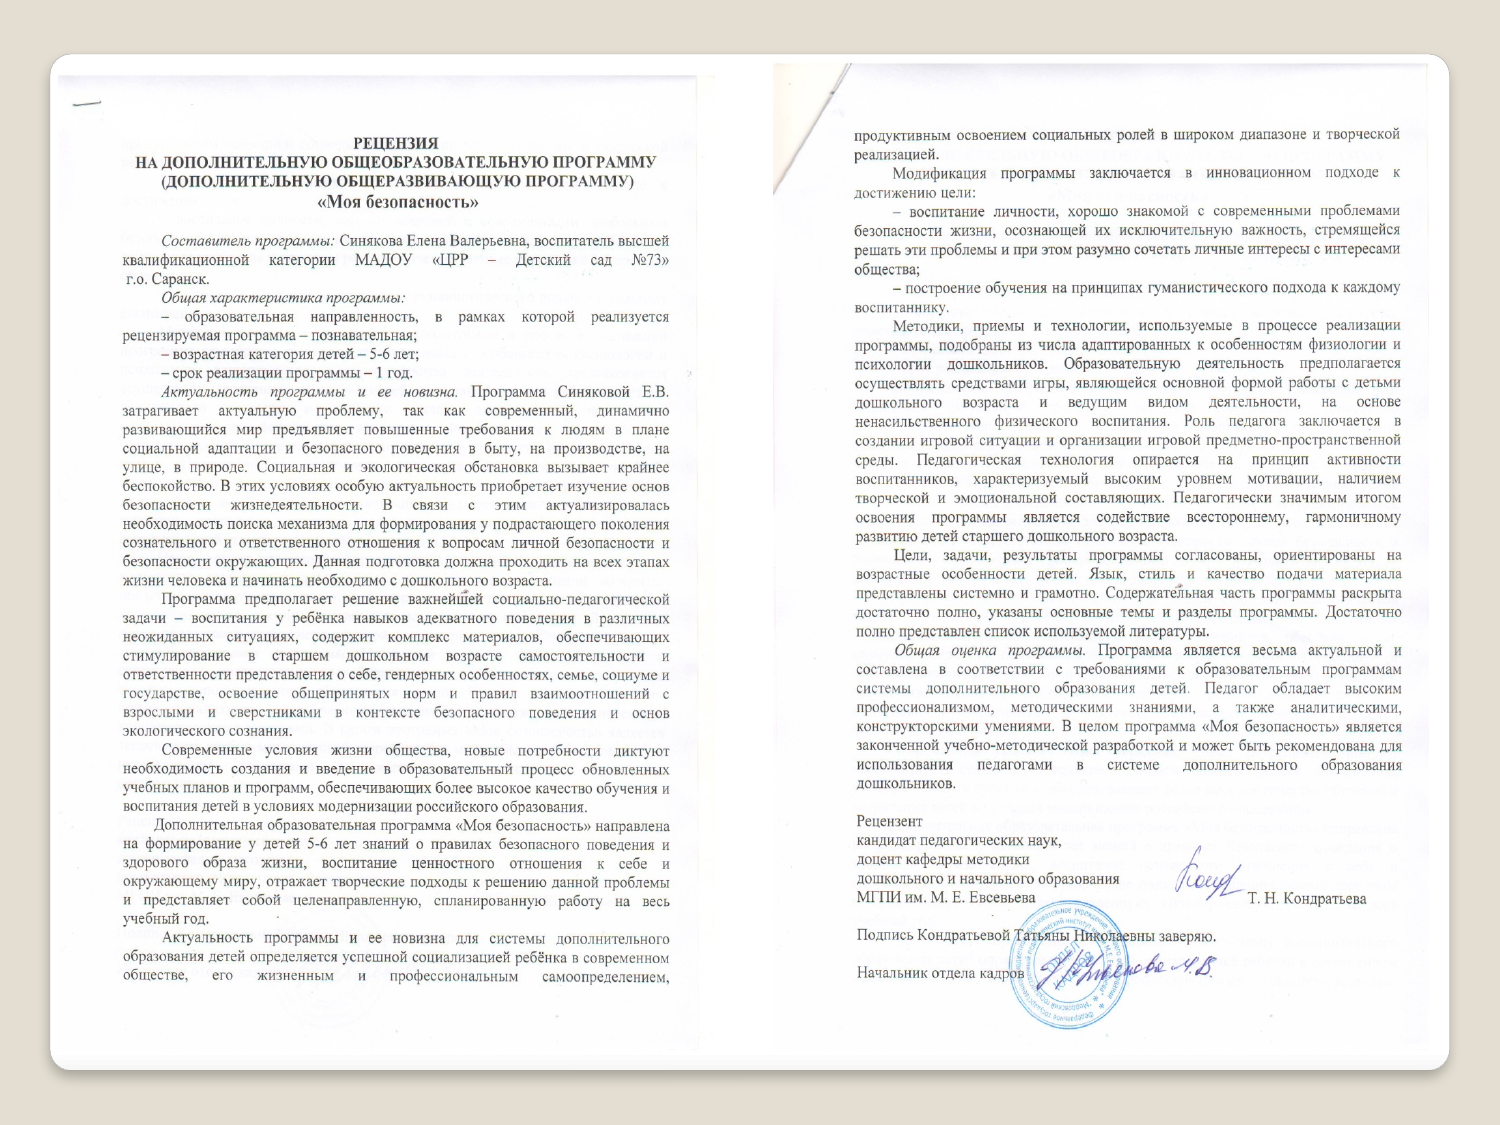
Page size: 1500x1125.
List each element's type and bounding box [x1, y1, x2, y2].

picture [773, 58, 1429, 1055]
picture [58, 70, 716, 1055]
